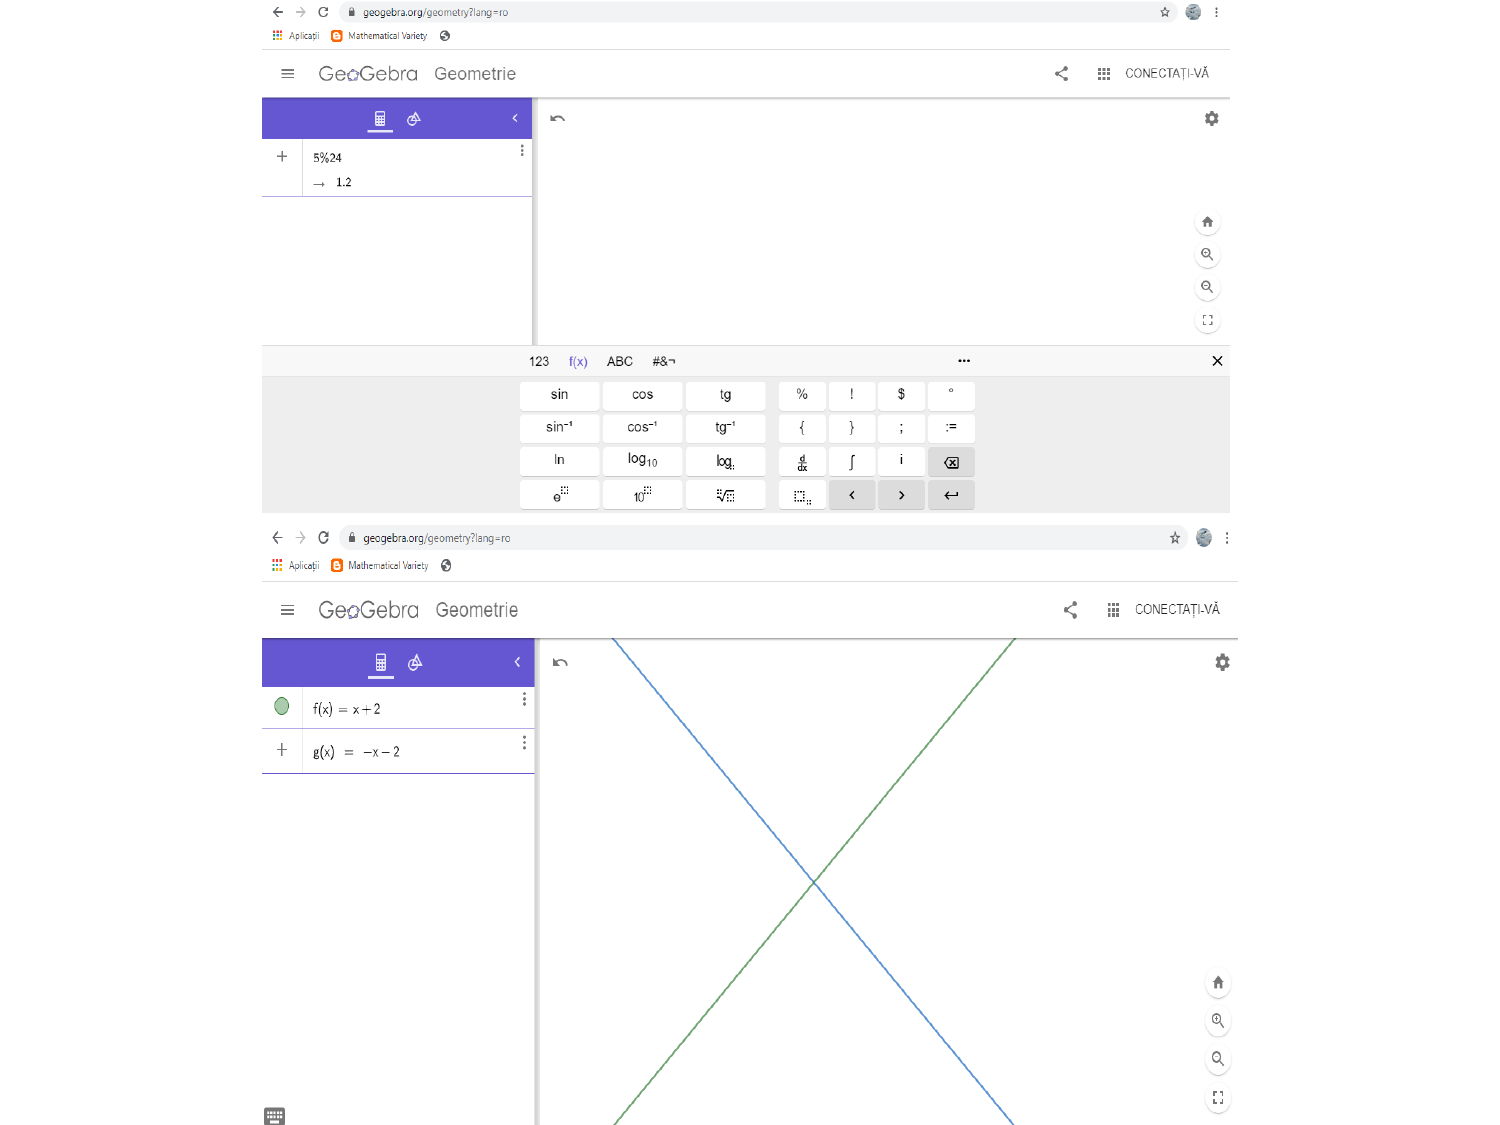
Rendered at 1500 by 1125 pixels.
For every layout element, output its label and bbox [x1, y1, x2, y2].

picture [262, 523, 1238, 1125]
picture [262, 0, 1230, 513]
